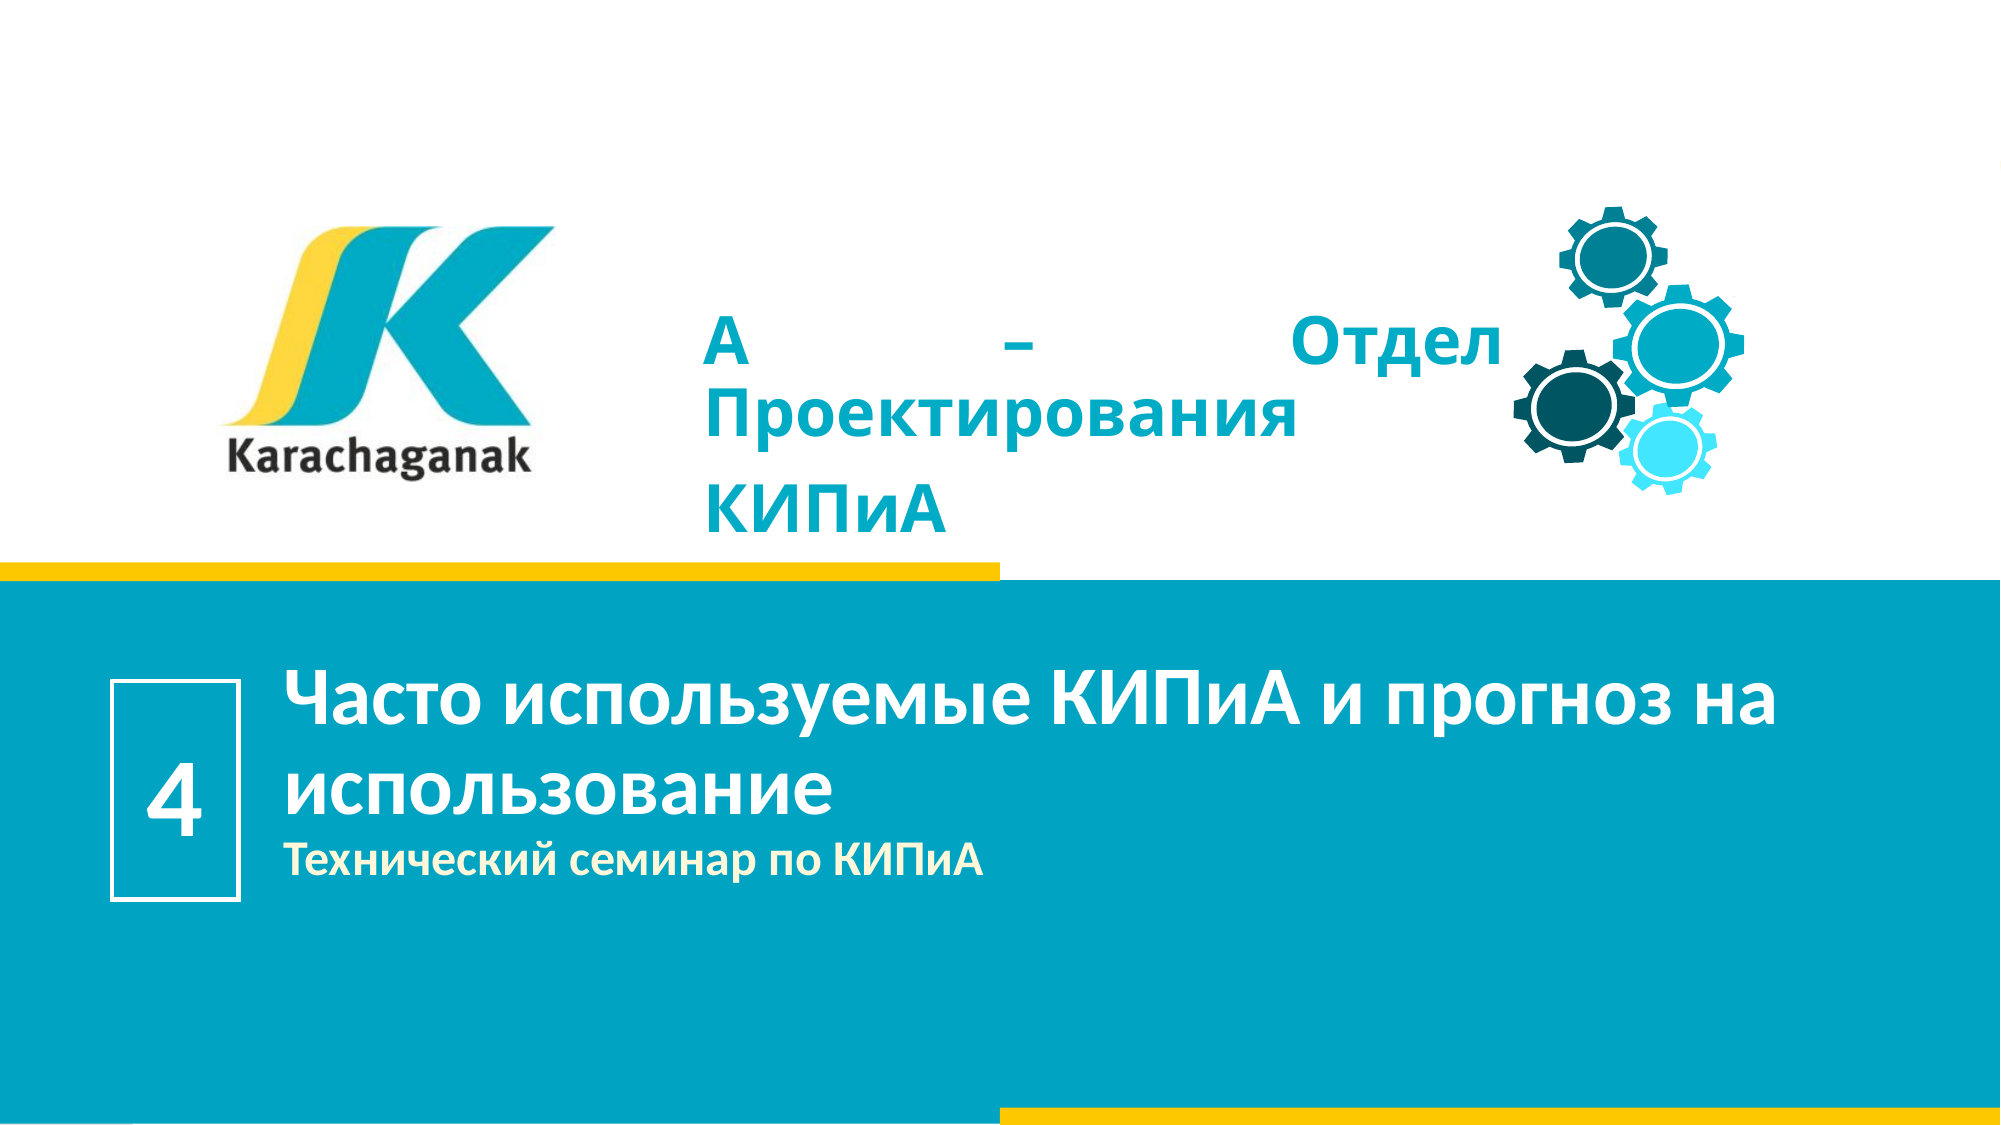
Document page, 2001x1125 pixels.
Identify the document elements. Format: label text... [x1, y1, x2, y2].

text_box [1512, 206, 1746, 495]
text_box А – Отдел Проектирования КИПиА [688, 299, 1512, 402]
picture [213, 224, 558, 484]
title Часто используемые КИПиА и прогноз на использование Технический семинар по КИПиА [268, 644, 1844, 954]
text_box 4 [131, 716, 219, 867]
